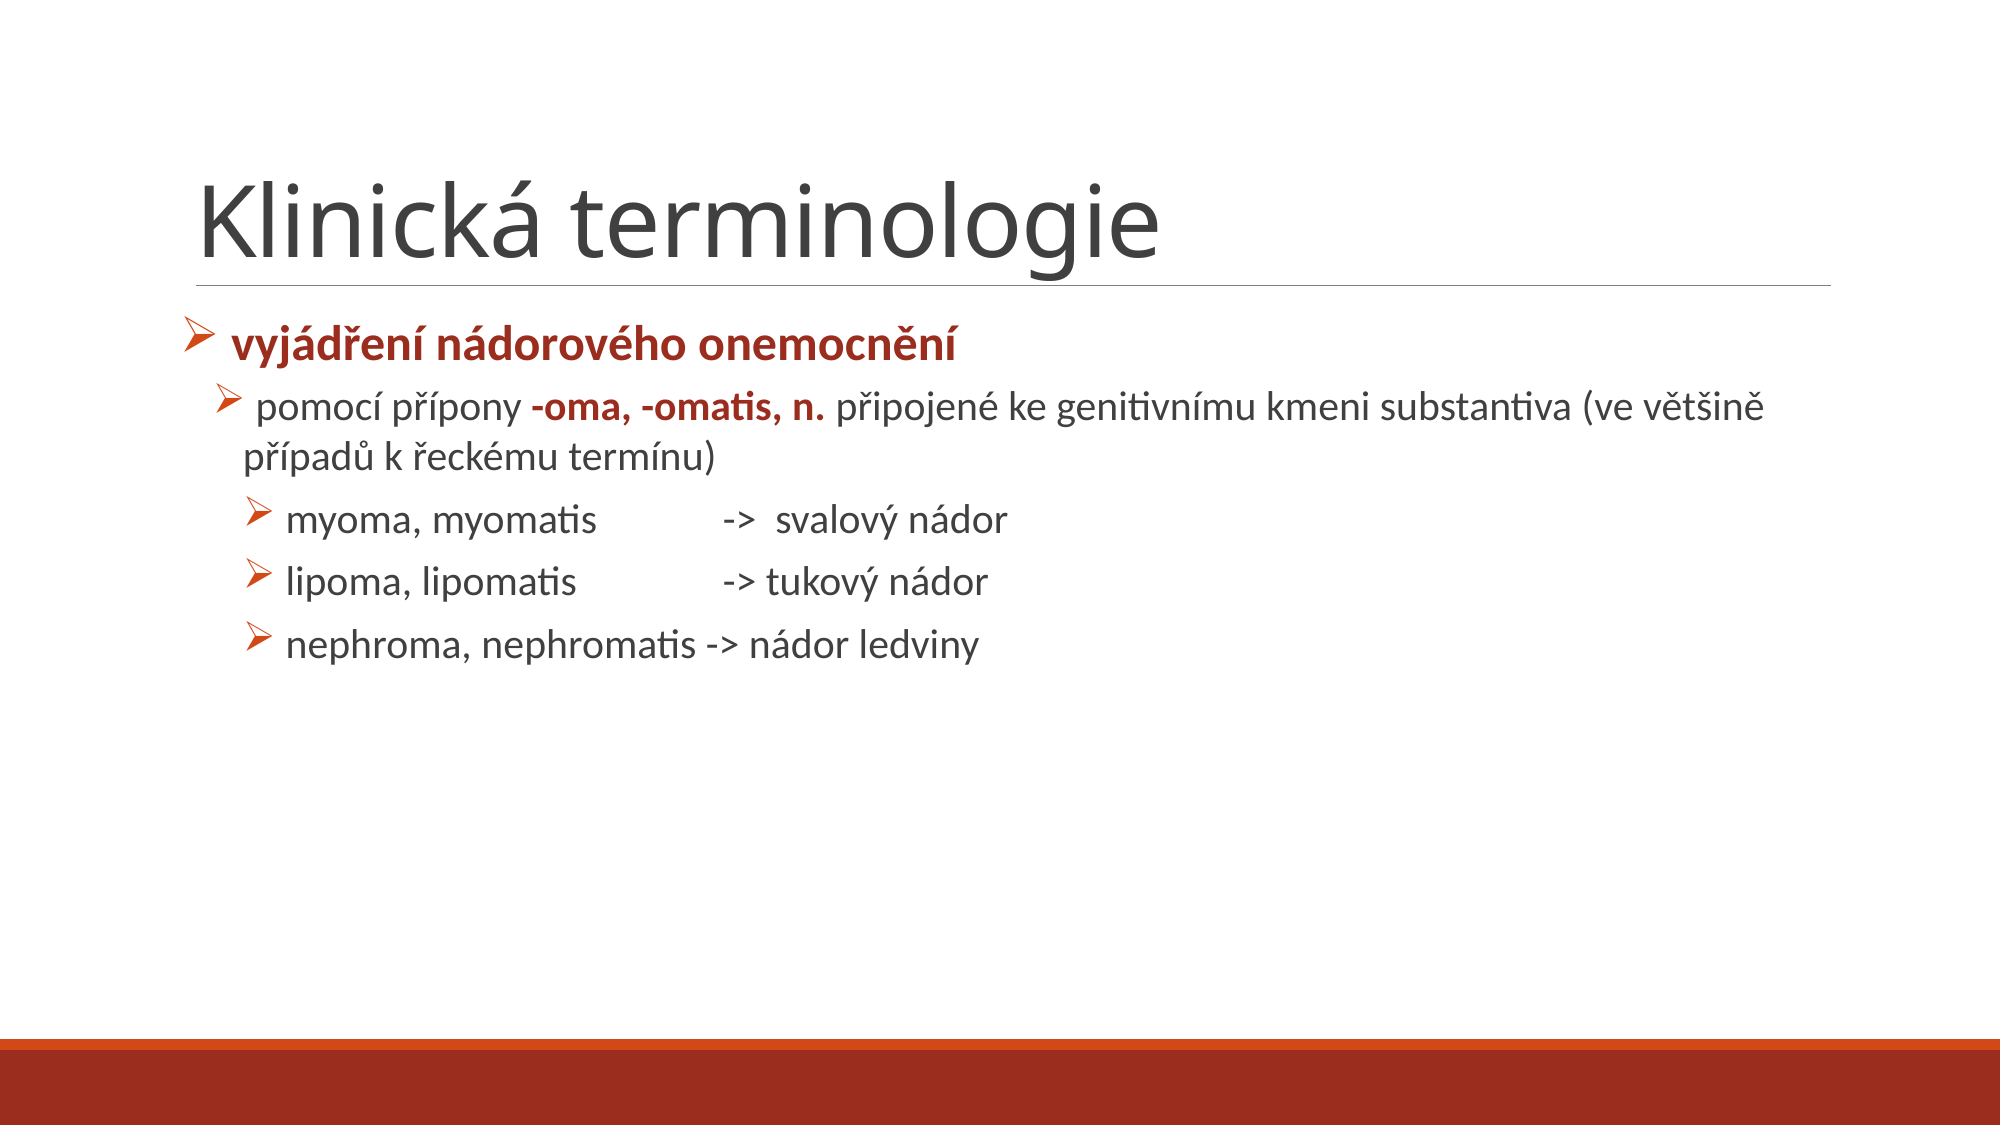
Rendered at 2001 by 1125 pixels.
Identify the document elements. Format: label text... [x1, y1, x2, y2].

title Klinická terminologie [180, 47, 1830, 285]
list vyjádření nádorového onemocnění pomocí přípony -oma, -omatis, n. připojené ke genitivnímu kmeni substantiva (ve většině případů k řeckému termínu) myoma, myomatis -> svalový nádor lipoma, lipomatis -> tukový nádor nephroma, nephromatis -> nádor ledviny [180, 302, 1883, 1037]
